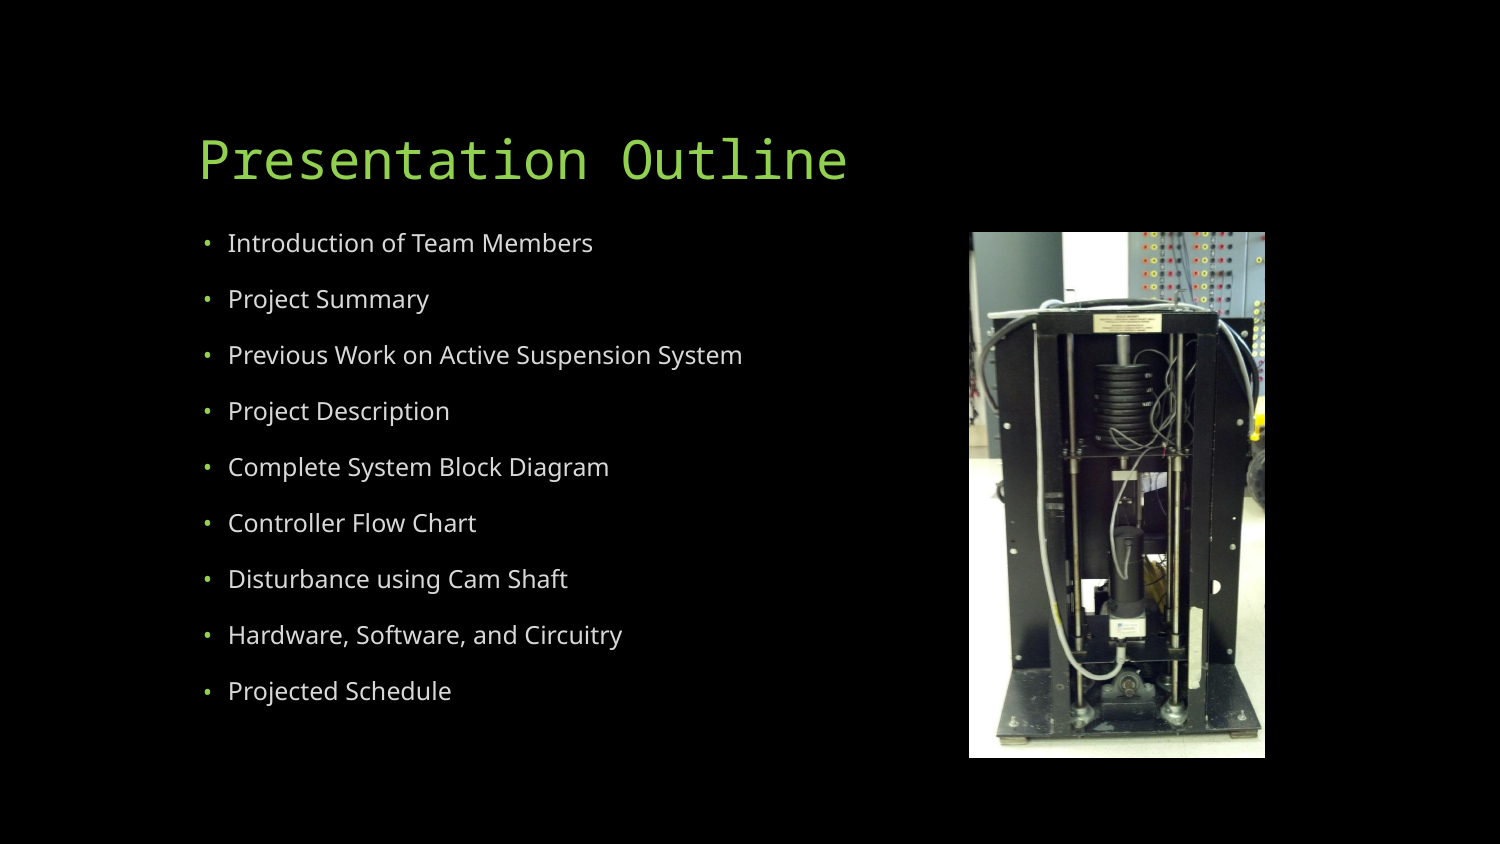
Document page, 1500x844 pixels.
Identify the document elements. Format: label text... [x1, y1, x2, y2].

list Introduction of Team Members Project Summary Previous Work on Active Suspension System Project Description Complete System Block Diagram Controller Flow Chart Disturbance using Cam Shaft Hardware, Software, and Circuitry Projected Schedule [187, 225, 1313, 750]
text_box [969, 232, 1265, 758]
title Presentation Outline [187, 56, 1313, 197]
